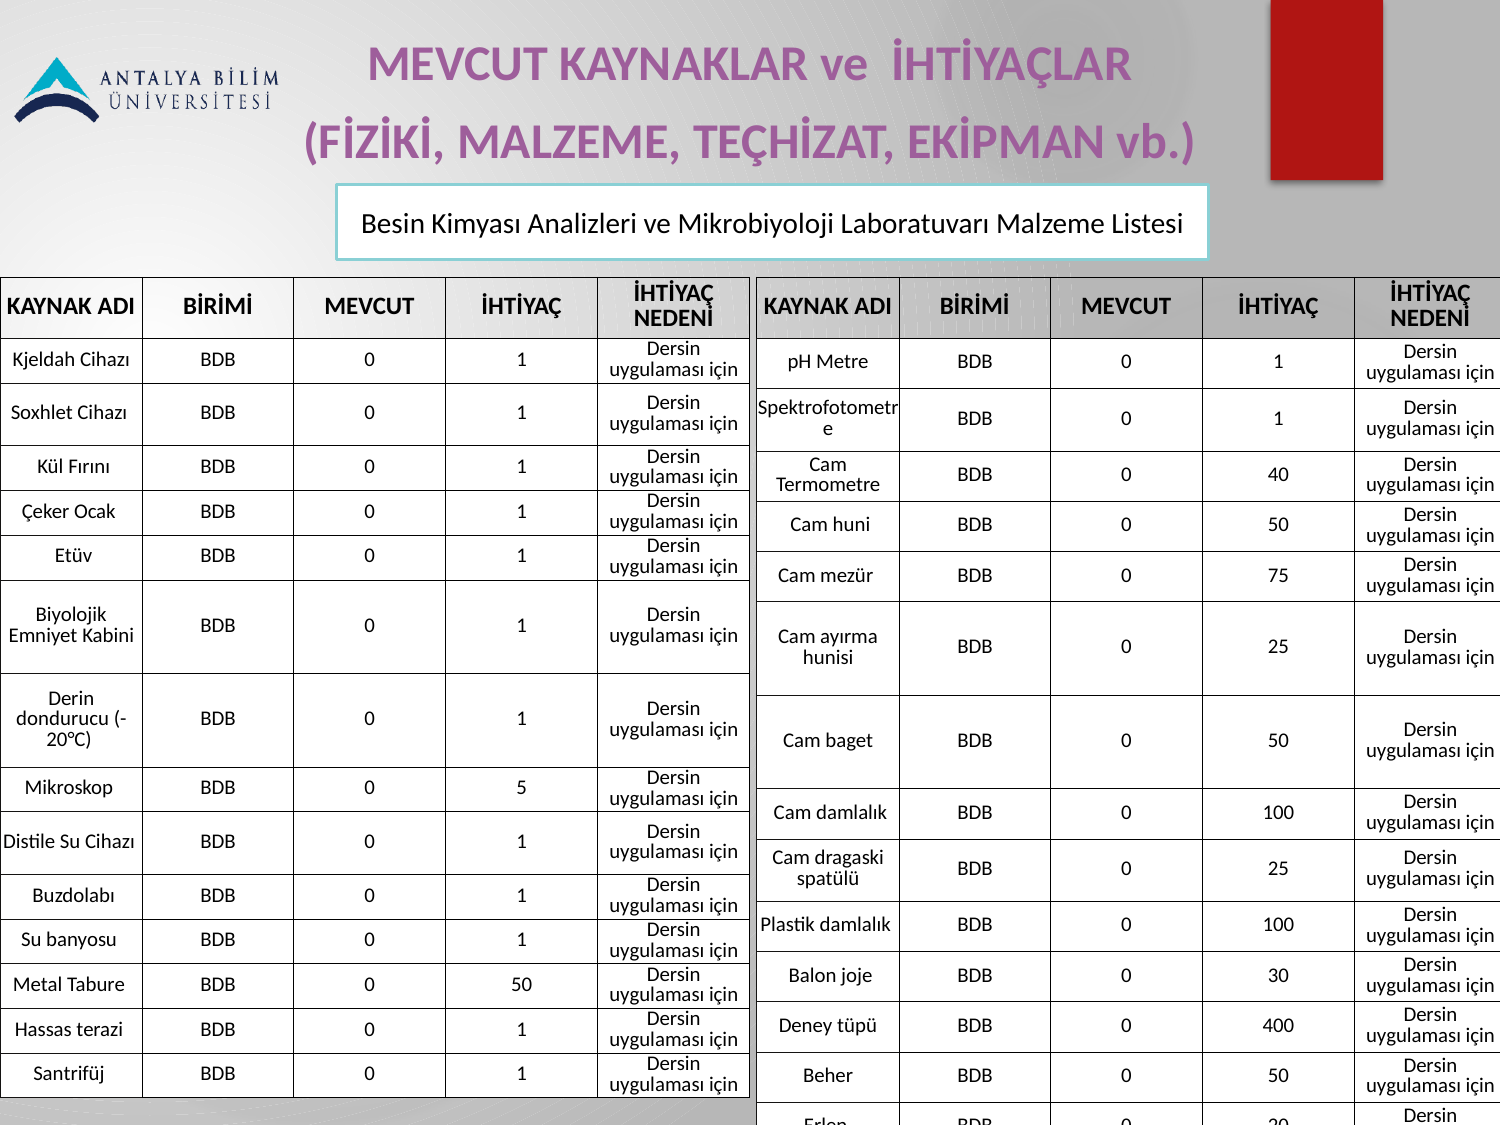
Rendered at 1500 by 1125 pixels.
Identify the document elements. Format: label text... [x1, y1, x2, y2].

table_cell Dersin uygulaması için [598, 768, 749, 811]
table_header İHTİYAÇ [1203, 278, 1354, 338]
table_cell BDB [900, 552, 1050, 601]
table_header MEVCUT [294, 278, 445, 338]
table_cell 0 [294, 339, 445, 383]
table_cell Cam ayırma hunisi [757, 602, 899, 695]
table_cell 0 [294, 1009, 445, 1053]
table_cell Santrifüj [1, 1054, 142, 1097]
table_cell Cam Termometre [757, 452, 899, 501]
table_cell BDB [900, 696, 1050, 788]
table_cell 0 [294, 964, 445, 1008]
table_cell 1 [1203, 339, 1354, 388]
table_cell 75 [1203, 552, 1354, 601]
table_cell Dersin uygulaması için [598, 536, 749, 580]
table_cell BDB [143, 581, 293, 673]
table_cell Cam mezür [757, 552, 899, 601]
table_header KAYNAK ADI [757, 278, 899, 338]
table_cell BDB [143, 384, 293, 445]
table_cell BDB [143, 491, 293, 535]
table_cell 0 [294, 920, 445, 963]
table_cell BDB [900, 1053, 1050, 1102]
table_cell Dersin uygulaması için [1355, 696, 1500, 788]
table_cell 1 [446, 339, 597, 383]
table_cell 0 [1051, 1053, 1202, 1102]
table_cell 1 [446, 384, 597, 445]
table_header BİRİMİ [143, 278, 293, 338]
table_cell Çeker Ocak [1, 491, 142, 535]
table_cell Cam dragaski spatülü [757, 840, 899, 901]
table_cell 1 [446, 1009, 597, 1053]
table_cell 0 [1051, 789, 1202, 839]
table_cell 0 [294, 536, 445, 580]
table_cell 0 [1051, 452, 1202, 501]
table_cell Buzdolabı [1, 875, 142, 919]
table_cell Balon joje [757, 952, 899, 1001]
table_cell 400 [1203, 1002, 1354, 1052]
table_cell Hassas terazi [1, 1009, 142, 1053]
table_header İHTİYAÇ NEDENİ [1355, 278, 1500, 338]
table_cell Kül Fırını [1, 446, 142, 490]
table_cell Derin dondurucu (-20°C) [1, 674, 142, 767]
table_cell BDB [900, 1002, 1050, 1052]
table_cell BDB [143, 768, 293, 811]
table_cell 40 [1203, 452, 1354, 501]
table_cell BDB [900, 952, 1050, 1001]
table_cell 1 [446, 920, 597, 963]
table_cell 0 [294, 446, 445, 490]
table_cell 0 [1051, 1103, 1202, 1125]
table_header BİRİMİ [900, 278, 1050, 338]
table_cell 0 [294, 581, 445, 673]
table_cell 0 [1051, 552, 1202, 601]
table_cell Kjeldah Cihazı [1, 339, 142, 383]
table_cell BDB [143, 812, 293, 874]
table_cell Deney tüpü [757, 1002, 899, 1052]
table_cell 1 [446, 1054, 597, 1097]
table_cell BDB [143, 446, 293, 490]
table_cell Cam damlalık [757, 789, 899, 839]
table_cell Su banyosu [1, 920, 142, 963]
table_cell BDB [143, 536, 293, 580]
table_cell BDB [900, 452, 1050, 501]
table_cell 0 [1051, 389, 1202, 451]
table_header İHTİYAÇ [446, 278, 597, 338]
table_cell Dersin uygulaması için [1355, 789, 1500, 839]
table_cell Erlen [757, 1103, 899, 1125]
table_cell 25 [1203, 602, 1354, 695]
table_cell BDB [143, 339, 293, 383]
table_cell Dersin uygulaması için [1355, 339, 1500, 388]
table_cell 5 [446, 768, 597, 811]
table_cell 0 [1051, 1002, 1202, 1052]
table_cell Dersin uygulaması için [598, 491, 749, 535]
table_cell Dersin uygulaması için [598, 875, 749, 919]
table_cell 0 [294, 768, 445, 811]
table_cell 25 [1203, 840, 1354, 901]
table_cell BDB [143, 1009, 293, 1053]
table_cell BDB [900, 502, 1050, 551]
table_cell Cam baget [757, 696, 899, 788]
table_cell Dersin uygulaması için [1355, 389, 1500, 451]
table_header İHTİYAÇ NEDENİ [598, 278, 749, 338]
table_cell 20 [1203, 1103, 1354, 1125]
table_cell 0 [294, 812, 445, 874]
table_cell 0 [1051, 952, 1202, 1001]
table_cell Dersin uygulaması için [598, 384, 749, 445]
table_cell 30 [1203, 952, 1354, 1001]
table_cell Distile Su Cihazı [1, 812, 142, 874]
table_cell pH Metre [757, 339, 899, 388]
table_cell 0 [294, 674, 445, 767]
table_cell 0 [294, 384, 445, 445]
table_cell Dersin uygulaması için [1355, 1002, 1500, 1052]
table_cell Dersin uygulaması için [598, 674, 749, 767]
table_cell Dersin uygulaması için [1355, 1053, 1500, 1102]
table_cell 50 [1203, 1053, 1354, 1102]
table_cell 0 [1051, 840, 1202, 901]
table_cell 1 [446, 581, 597, 673]
table_cell 1 [446, 446, 597, 490]
table_cell Spektrofotometre [757, 389, 899, 451]
table_cell Soxhlet Cihazı [1, 384, 142, 445]
text_box Besin Kimyası Analizleri ve Mikrobiyoloji Laboratuvarı Malzeme Listesi [335, 183, 1210, 261]
table_cell Mikroskop [1, 768, 142, 811]
table_cell 1 [446, 536, 597, 580]
table_cell Dersin uygulaması için [1355, 452, 1500, 501]
table_cell Plastik damlalık [757, 902, 899, 951]
table_cell 50 [1203, 696, 1354, 788]
table_cell BDB [900, 339, 1050, 388]
table_cell 0 [1051, 602, 1202, 695]
table_cell 0 [1051, 339, 1202, 388]
table_cell Beher [757, 1053, 899, 1102]
table_cell BDB [900, 902, 1050, 951]
table_cell BDB [143, 875, 293, 919]
table_cell 1 [1203, 389, 1354, 451]
table_cell Dersin uygulaması için [598, 581, 749, 673]
table_cell BDB [143, 964, 293, 1008]
table_cell BDB [143, 920, 293, 963]
table_cell BDB [143, 1054, 293, 1097]
table_cell Dersin uygulaması için [598, 339, 749, 383]
picture [14, 54, 279, 126]
table_cell Dersin uygulaması için [598, 812, 749, 874]
table_cell Dersin uygulaması için [1355, 952, 1500, 1001]
table_cell Dersin uygulaması için [1355, 1103, 1500, 1125]
table_cell 0 [1051, 696, 1202, 788]
table_cell 50 [446, 964, 597, 1008]
table_cell 0 [294, 1054, 445, 1097]
table_header KAYNAK ADI [1, 278, 142, 338]
table_cell Dersin uygulaması için [598, 1009, 749, 1053]
table_cell Etüv [1, 536, 142, 580]
table_cell 1 [446, 491, 597, 535]
table_cell BDB [143, 674, 293, 767]
table_cell BDB [900, 789, 1050, 839]
table_cell Dersin uygulaması için [598, 1054, 749, 1097]
table_cell 50 [1203, 502, 1354, 551]
table_cell 100 [1203, 902, 1354, 951]
table_cell 0 [1051, 902, 1202, 951]
table_cell 0 [294, 875, 445, 919]
text_box MEVCUT KAYNAKLAR ve İHTİYAÇLAR (FİZİKİ, MALZEME, TEÇHİZAT, EKİPMAN vb.) [77, 94, 1423, 177]
table_cell 0 [1051, 502, 1202, 551]
table_cell Dersin uygulaması için [598, 920, 749, 963]
table_cell 1 [446, 875, 597, 919]
table_header MEVCUT [1051, 278, 1202, 338]
table_cell BDB [900, 389, 1050, 451]
table_cell BDB [900, 1103, 1050, 1125]
table_cell Dersin uygulaması için [598, 964, 749, 1008]
table_cell BDB [900, 602, 1050, 695]
table_cell Dersin uygulaması için [1355, 602, 1500, 695]
table_cell Dersin uygulaması için [1355, 840, 1500, 901]
table_cell 0 [294, 491, 445, 535]
table_cell Dersin uygulaması için [1355, 502, 1500, 551]
table_cell Dersin uygulaması için [1355, 902, 1500, 951]
table_cell BDB [900, 840, 1050, 901]
table_cell 1 [446, 812, 597, 874]
table_cell Dersin uygulaması için [1355, 552, 1500, 601]
table_cell 1 [446, 674, 597, 767]
table_cell Dersin uygulaması için [598, 446, 749, 490]
table_cell Cam huni [757, 502, 899, 551]
table_cell Metal Tabure [1, 964, 142, 1008]
table_cell 100 [1203, 789, 1354, 839]
table_cell Biyolojik Emniyet Kabini [1, 581, 142, 673]
